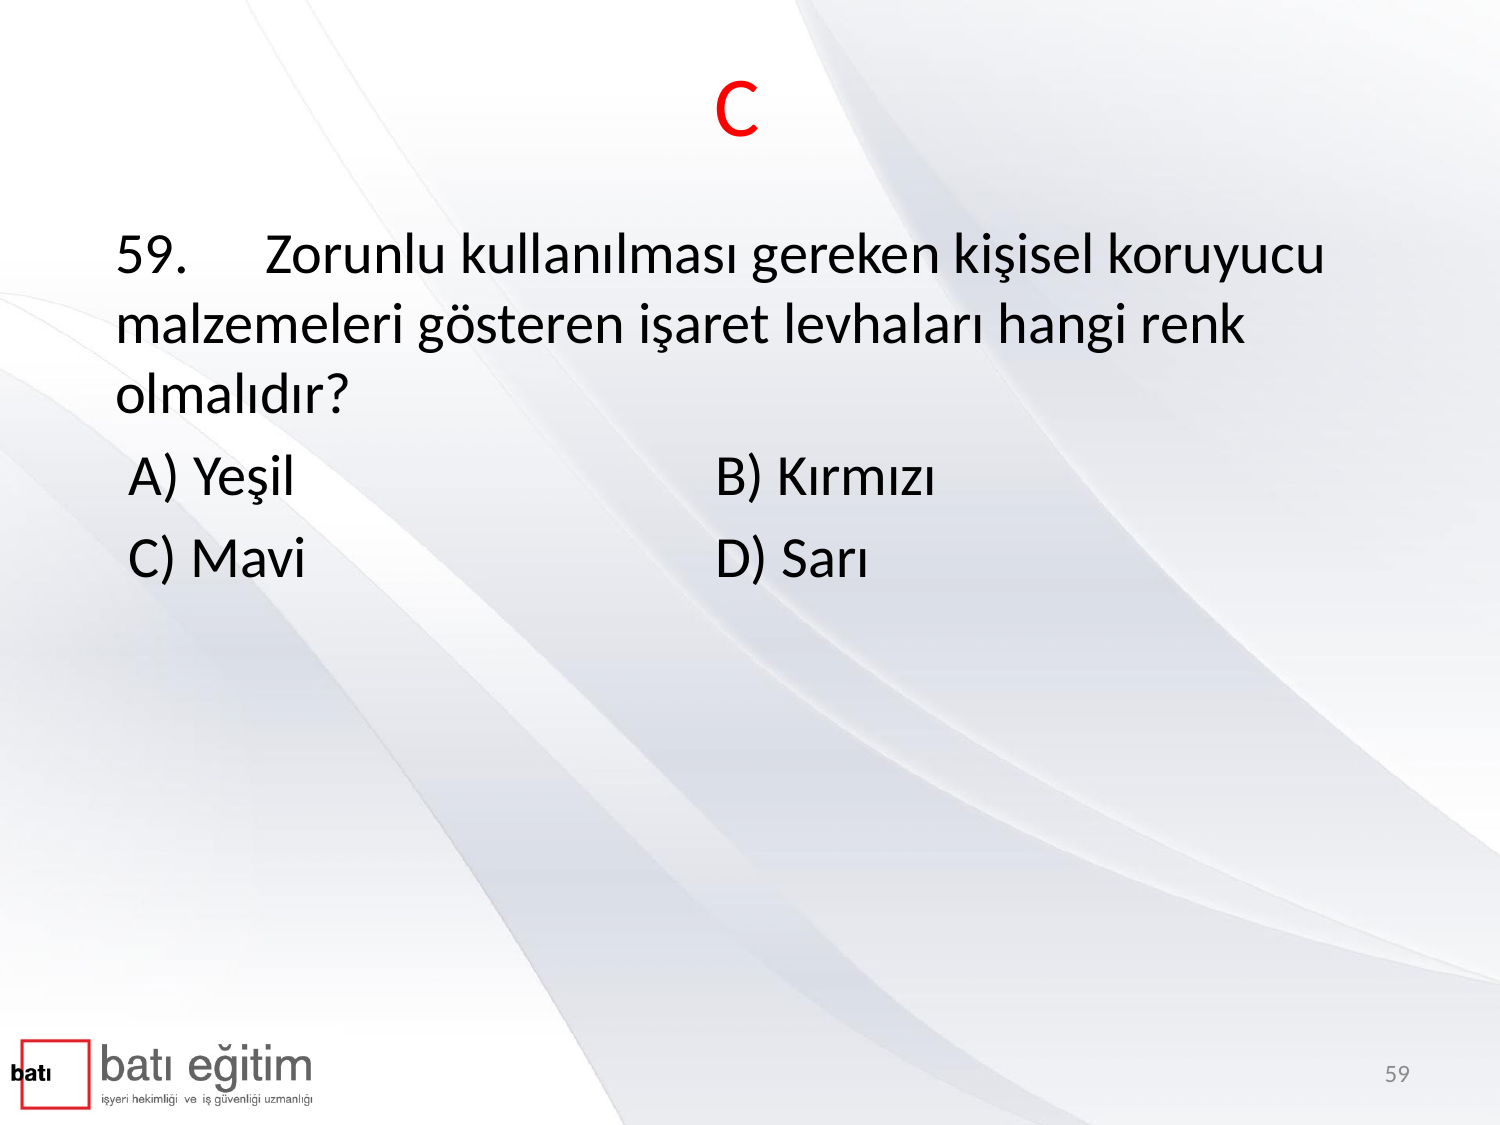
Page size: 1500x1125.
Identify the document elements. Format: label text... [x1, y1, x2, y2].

title C [100, 42, 1376, 161]
picture [0, 0, 1500, 1125]
subtitle 59. Zorunlu kullanılması gereken kişisel koruyucu malzemeleri gösteren işaret levhaları hangi renk olmalıdır? A) Yeşil B) Kırmızı C) Mavi D) Sarı [100, 208, 1376, 988]
slide_number 59 [1074, 1042, 1425, 1103]
